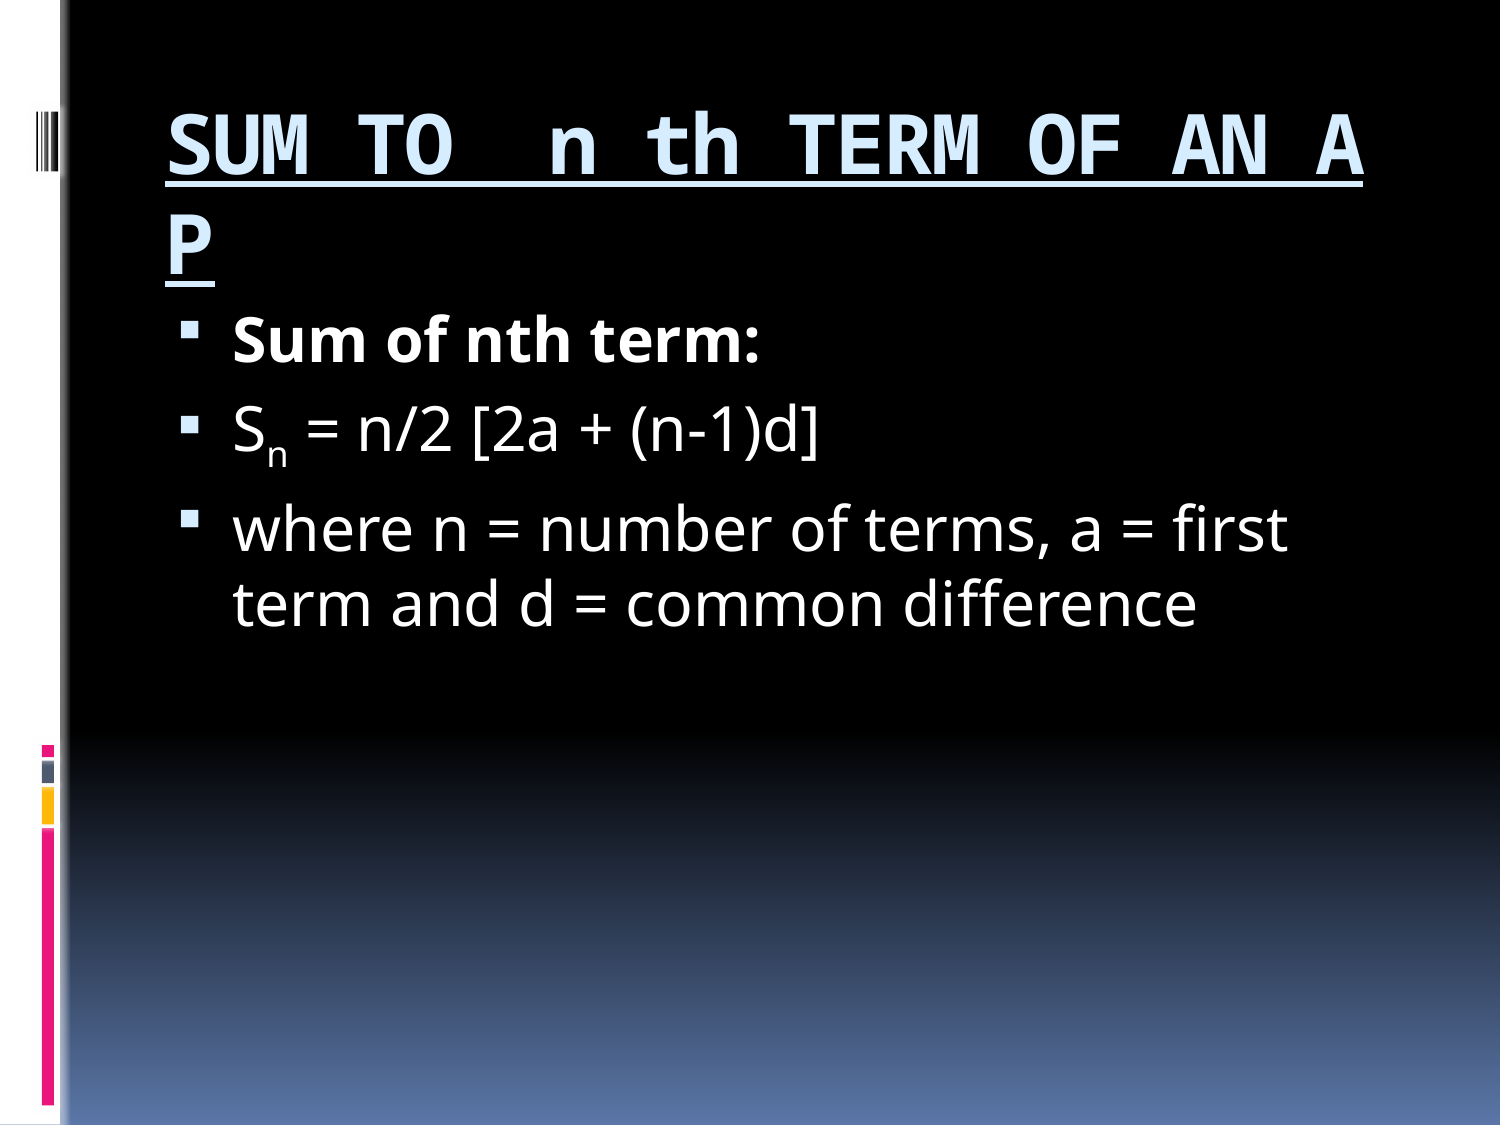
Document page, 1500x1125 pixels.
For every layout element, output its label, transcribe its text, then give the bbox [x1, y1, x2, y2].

title SUM TO n th TERM OF AN A P [150, 83, 1425, 234]
list Sum of nth term: Sn = n/2 [2a + (n-1)d] where n = number of terms, a = first term and d = common difference [150, 292, 1425, 1043]
